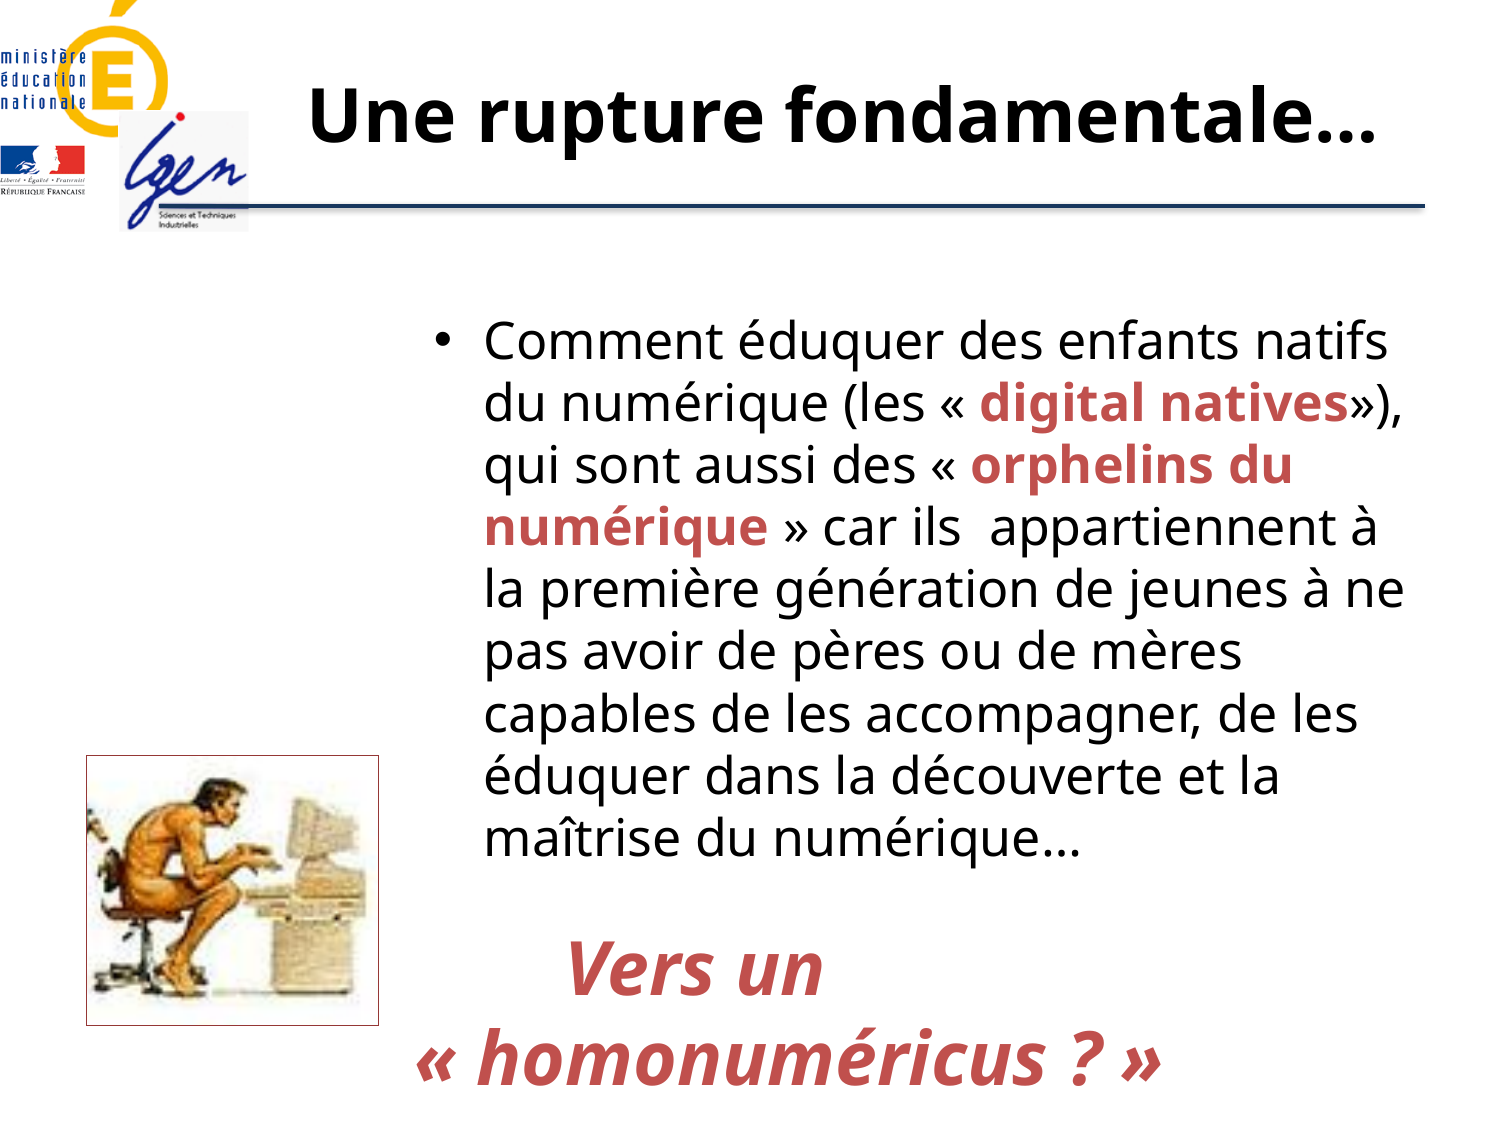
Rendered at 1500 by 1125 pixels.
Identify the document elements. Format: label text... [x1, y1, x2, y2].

picture [0, 0, 251, 233]
list Comment éduquer des enfants natifs du numérique (les « digital natives»), qui sont aussi des « orphelins du numérique » car ils appartiennent à la première génération de jeunes à ne pas avoir de pères ou de mères capables de les accompagner, de les éduquer dans la découverte et la maîtrise du numérique… [418, 300, 1425, 891]
title Une rupture fondamentale… [254, 18, 1432, 207]
text_box Vers un « homonuméricus ? » [399, 912, 1425, 1108]
picture [86, 754, 380, 1027]
